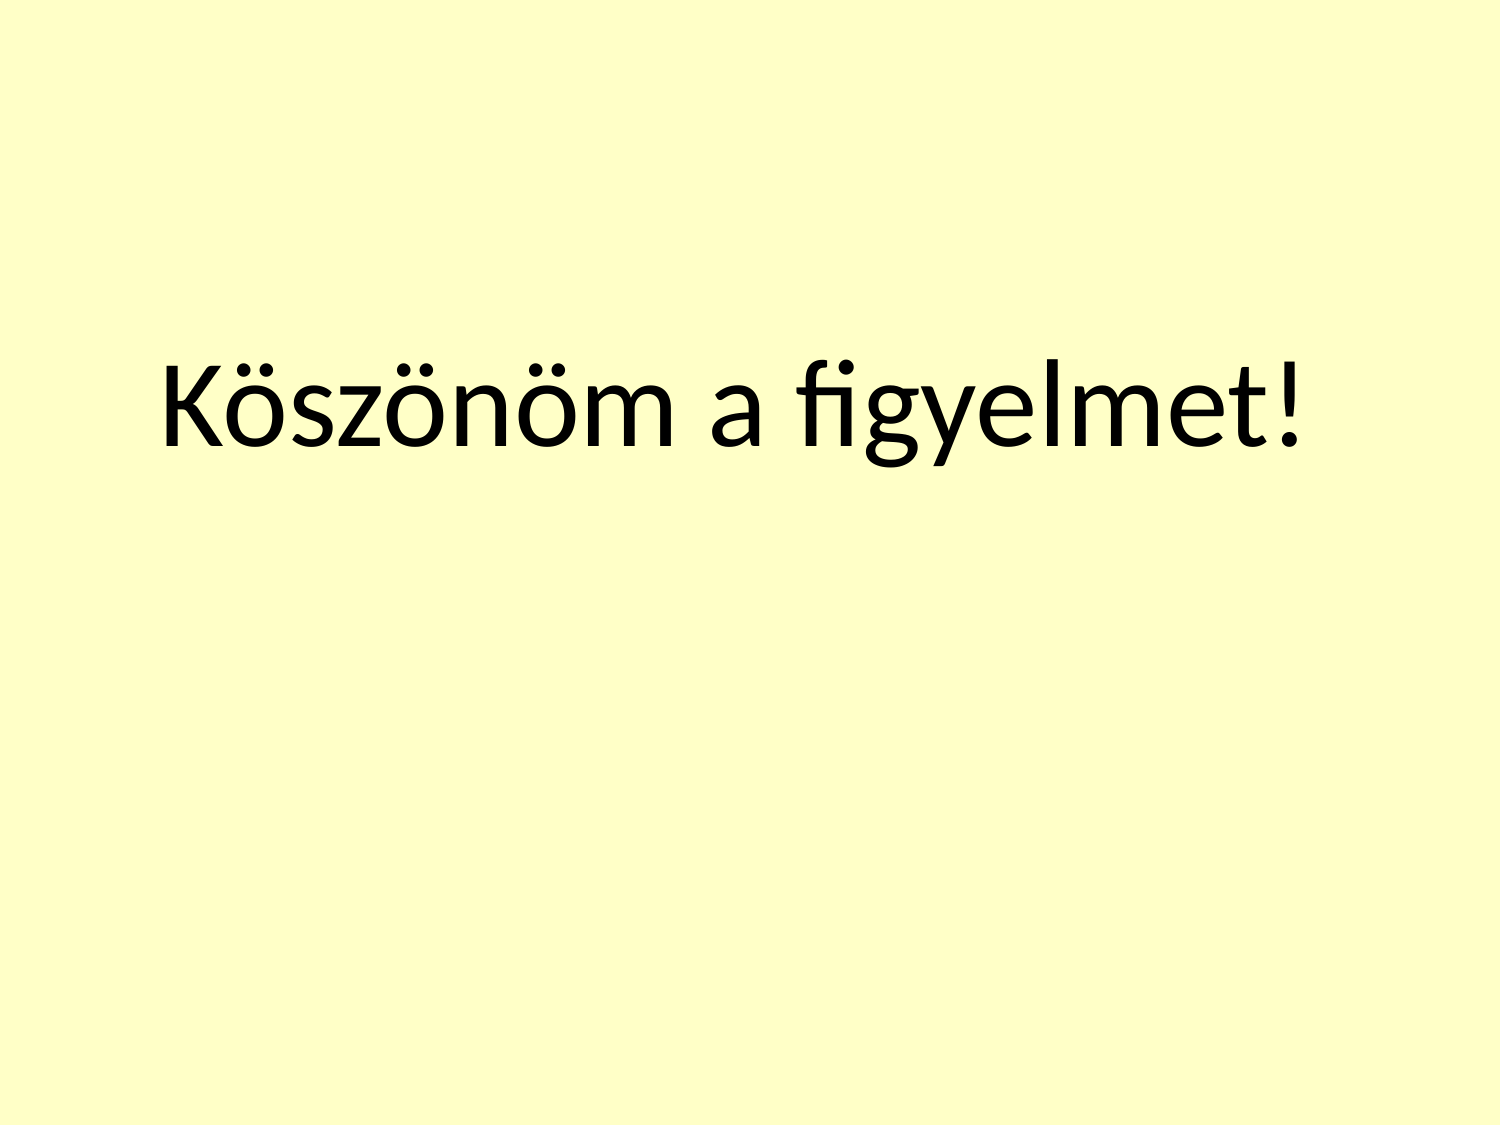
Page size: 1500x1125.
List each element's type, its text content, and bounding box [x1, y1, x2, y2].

title Köszönöm a figyelmet! [0, 255, 1486, 537]
